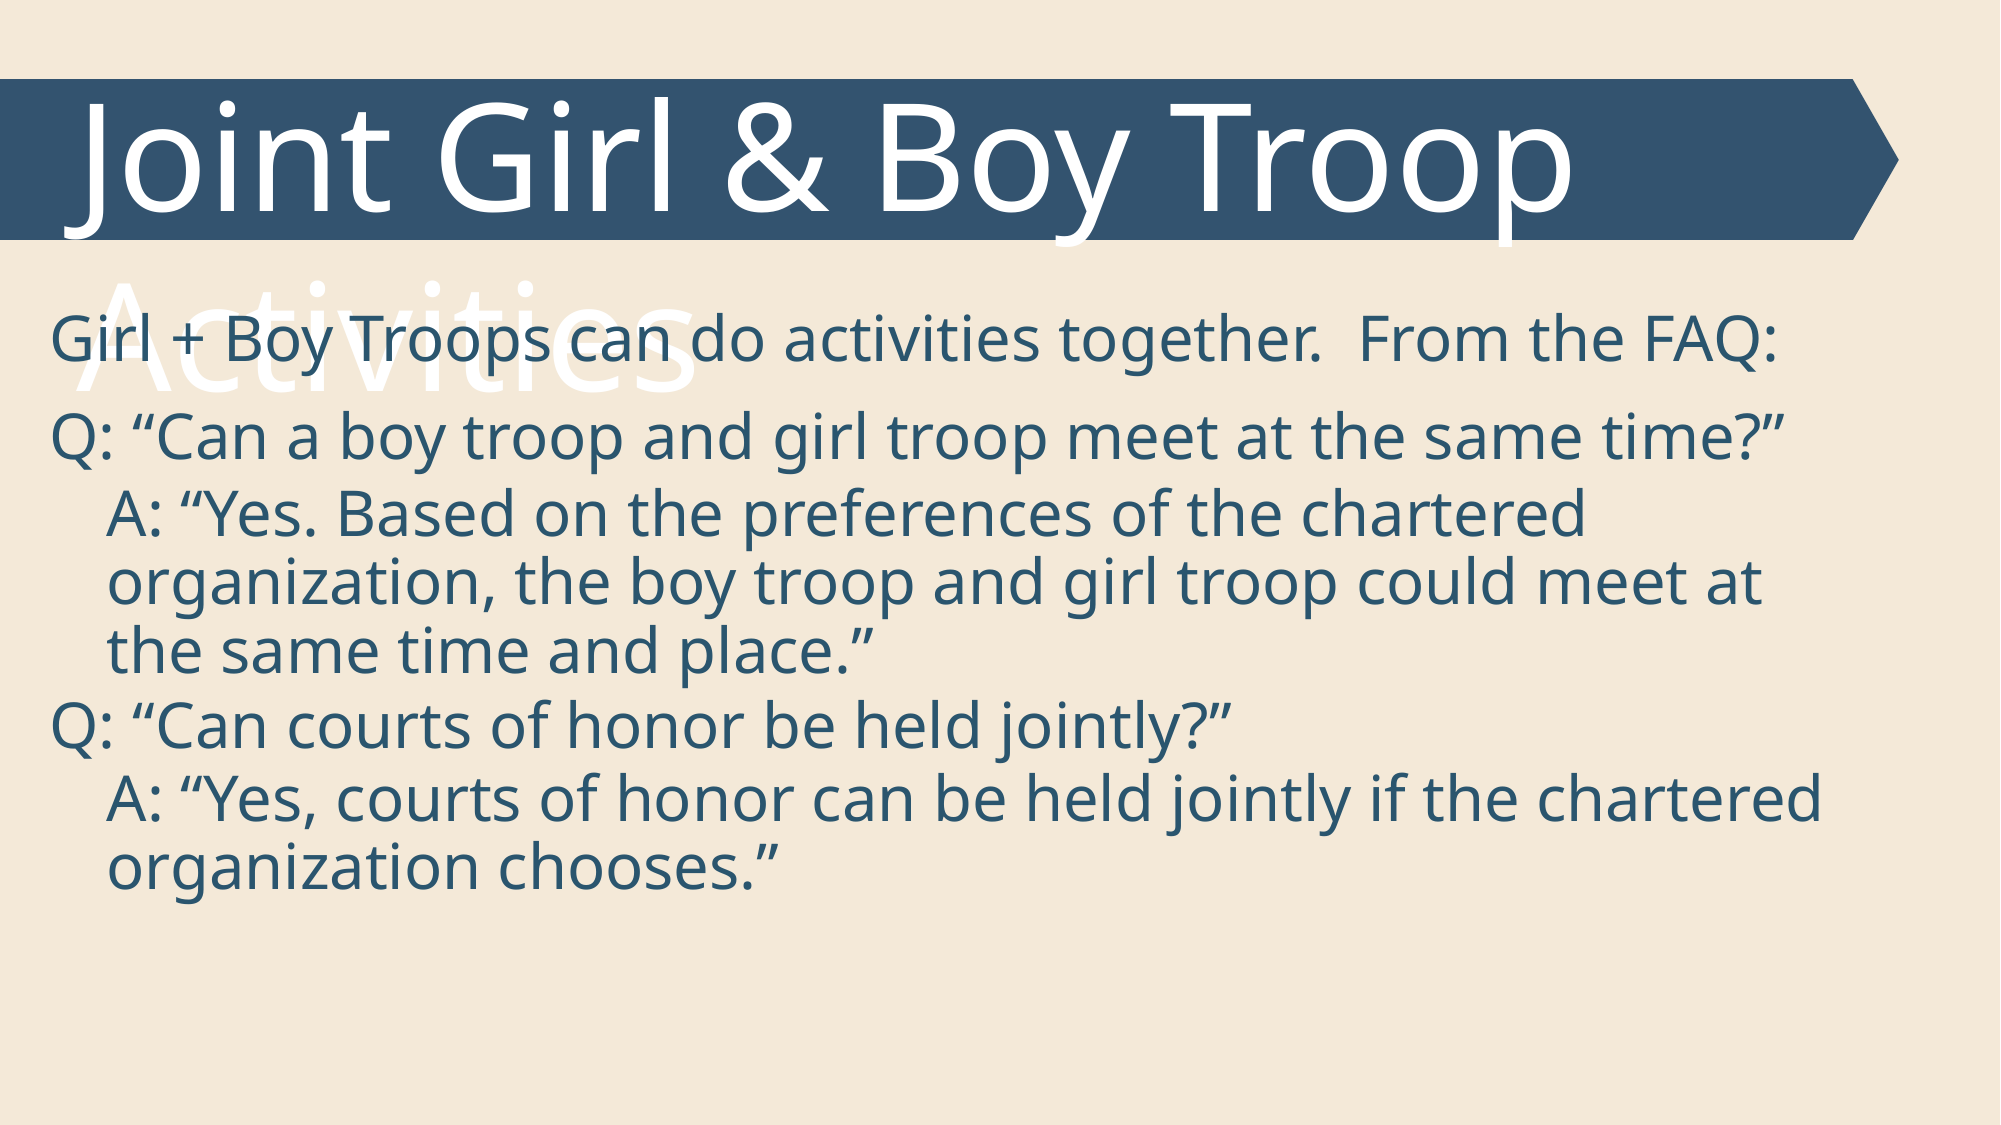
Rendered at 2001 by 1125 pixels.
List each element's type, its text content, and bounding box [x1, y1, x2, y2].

list Girl + Boy Troops can do activities together. From the FAQ: Q: “Can a boy troop and girl troop meet at the same time?” A: “Yes. Based on the preferences of the chartered organization, the boy troop and girl troop could meet at the same time and place.” Q: “Can courts of honor be held jointly?” A: “Yes, courts of honor can be held jointly if the chartered organization chooses.” [34, 275, 1863, 1077]
text_box Joint Girl & Boy Troop Activities [62, 53, 2000, 429]
picture [0, 78, 1900, 240]
